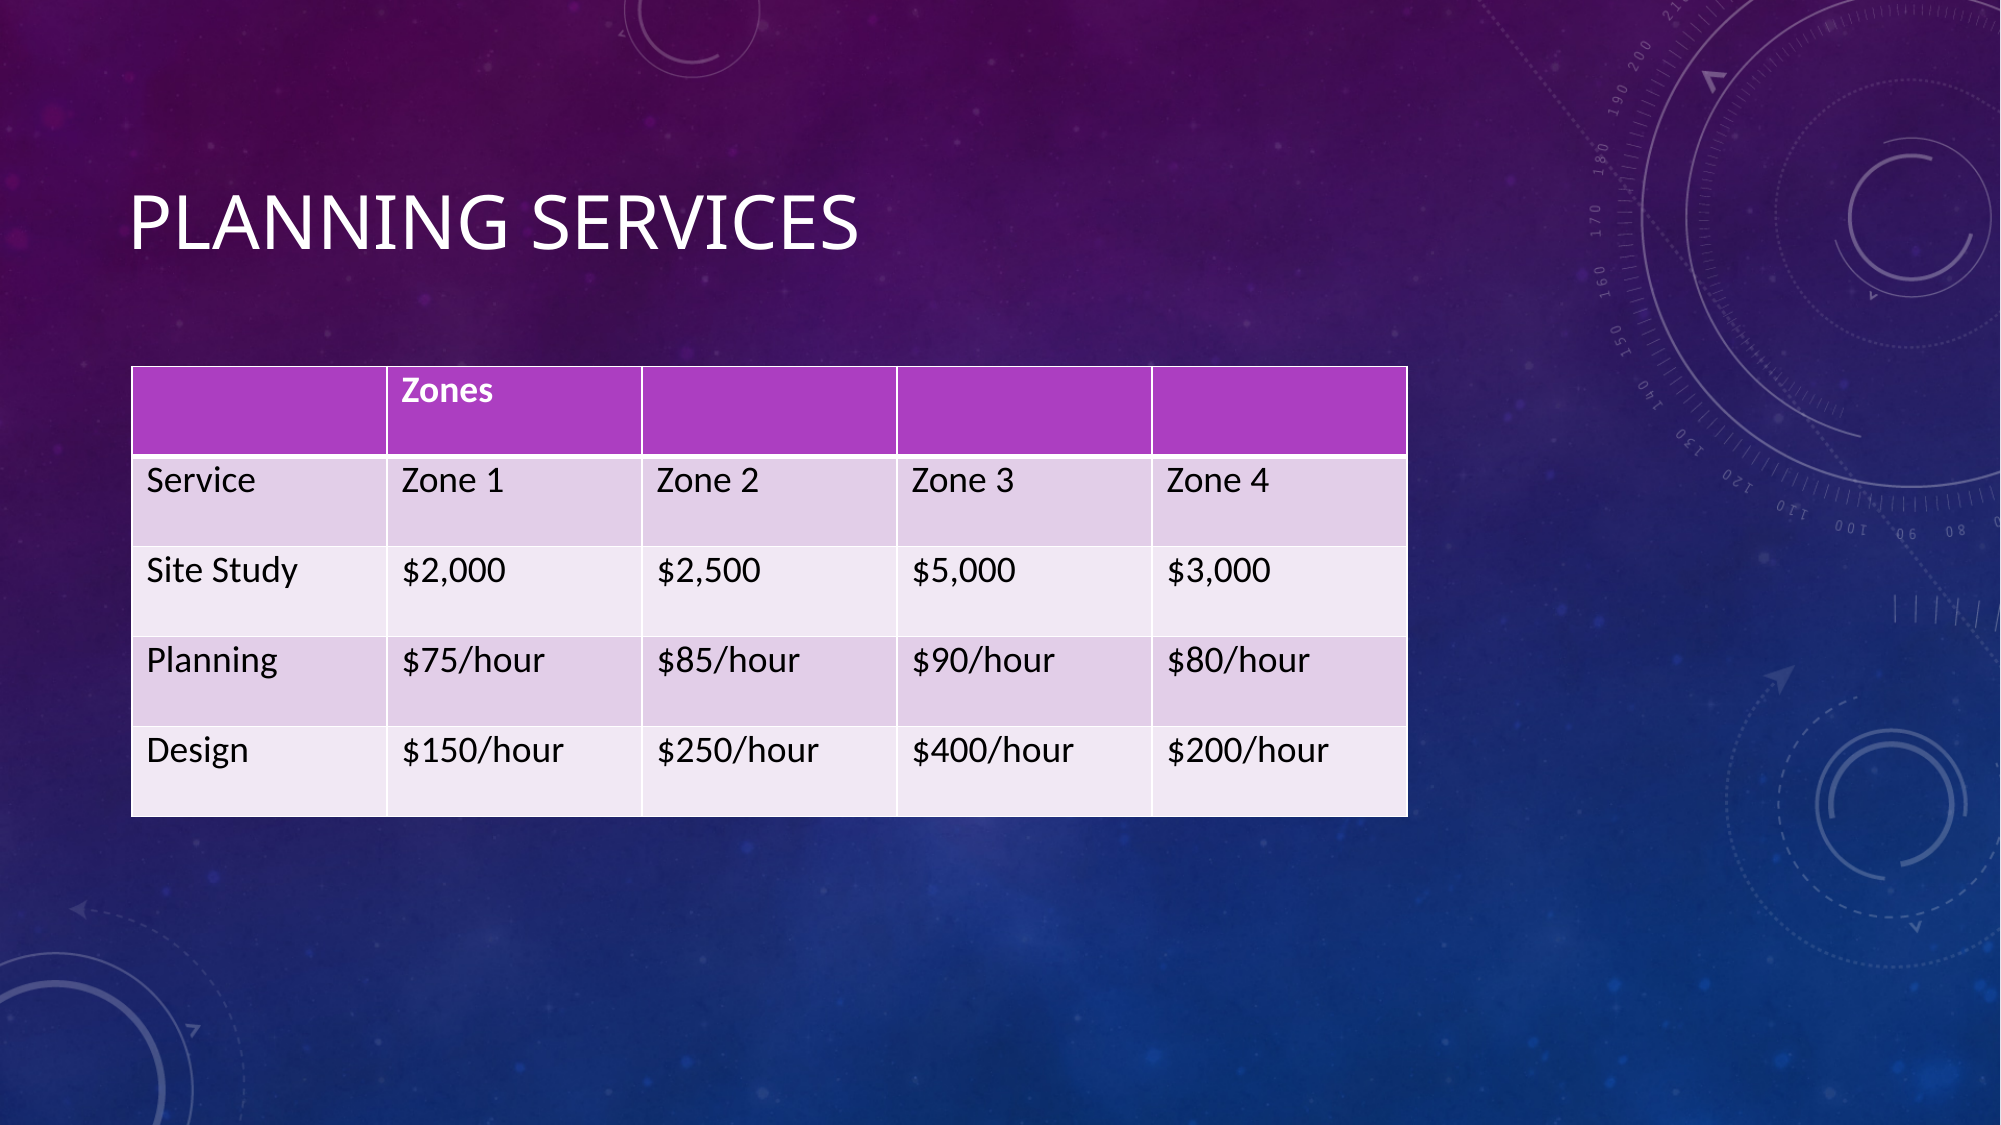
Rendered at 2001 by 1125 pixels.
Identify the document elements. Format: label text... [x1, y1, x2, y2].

table_cell $3,000 [1153, 547, 1406, 636]
table_cell $80/hour [1153, 637, 1406, 726]
table_cell $250/hour [643, 727, 896, 816]
table_cell Site Study [133, 547, 386, 636]
table_cell $2,500 [643, 547, 896, 636]
table_cell Zone 1 [388, 459, 641, 546]
table_cell $200/hour [1153, 727, 1406, 816]
table_header [133, 367, 386, 454]
picture [0, 0, 2001, 1125]
table_cell $2,000 [388, 547, 641, 636]
table_cell Zone 2 [643, 459, 896, 546]
table_header [643, 367, 896, 454]
table_cell $400/hour [898, 727, 1151, 816]
title Planning Services [112, 99, 1775, 339]
table_cell Zone 4 [1153, 459, 1406, 546]
table_cell Planning [133, 637, 386, 726]
table_cell $85/hour [643, 637, 896, 726]
table_header [1153, 367, 1406, 454]
table_cell $75/hour [388, 637, 641, 726]
table_cell Design [133, 727, 386, 816]
table_cell Zone 3 [898, 459, 1151, 546]
table_cell $150/hour [388, 727, 641, 816]
table_cell $90/hour [898, 637, 1151, 726]
table_cell Service [133, 459, 386, 546]
table_header [898, 367, 1151, 454]
table_header Zones [388, 367, 641, 454]
table_cell $5,000 [898, 547, 1151, 636]
